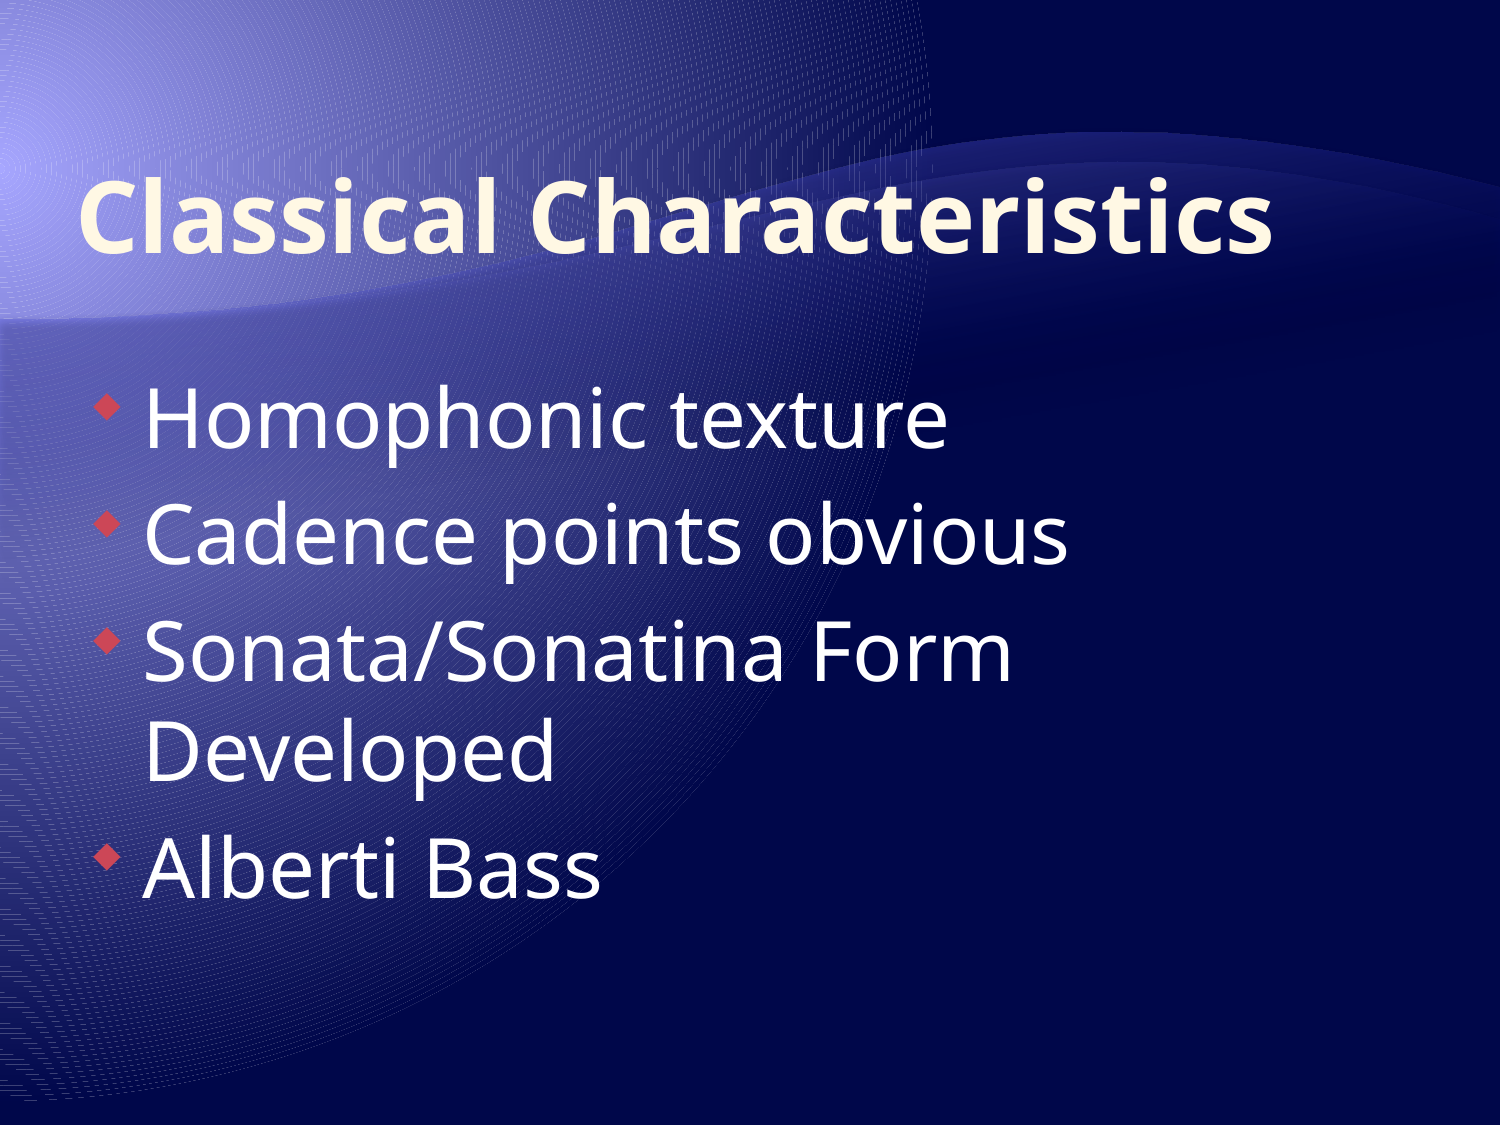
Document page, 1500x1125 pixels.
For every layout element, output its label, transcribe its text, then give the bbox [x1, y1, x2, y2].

title Classical Characteristics [75, 24, 1425, 275]
list Homophonic texture Cadence points obvious Sonata/Sonatina Form Developed Alberti Bass [75, 357, 1425, 1033]
